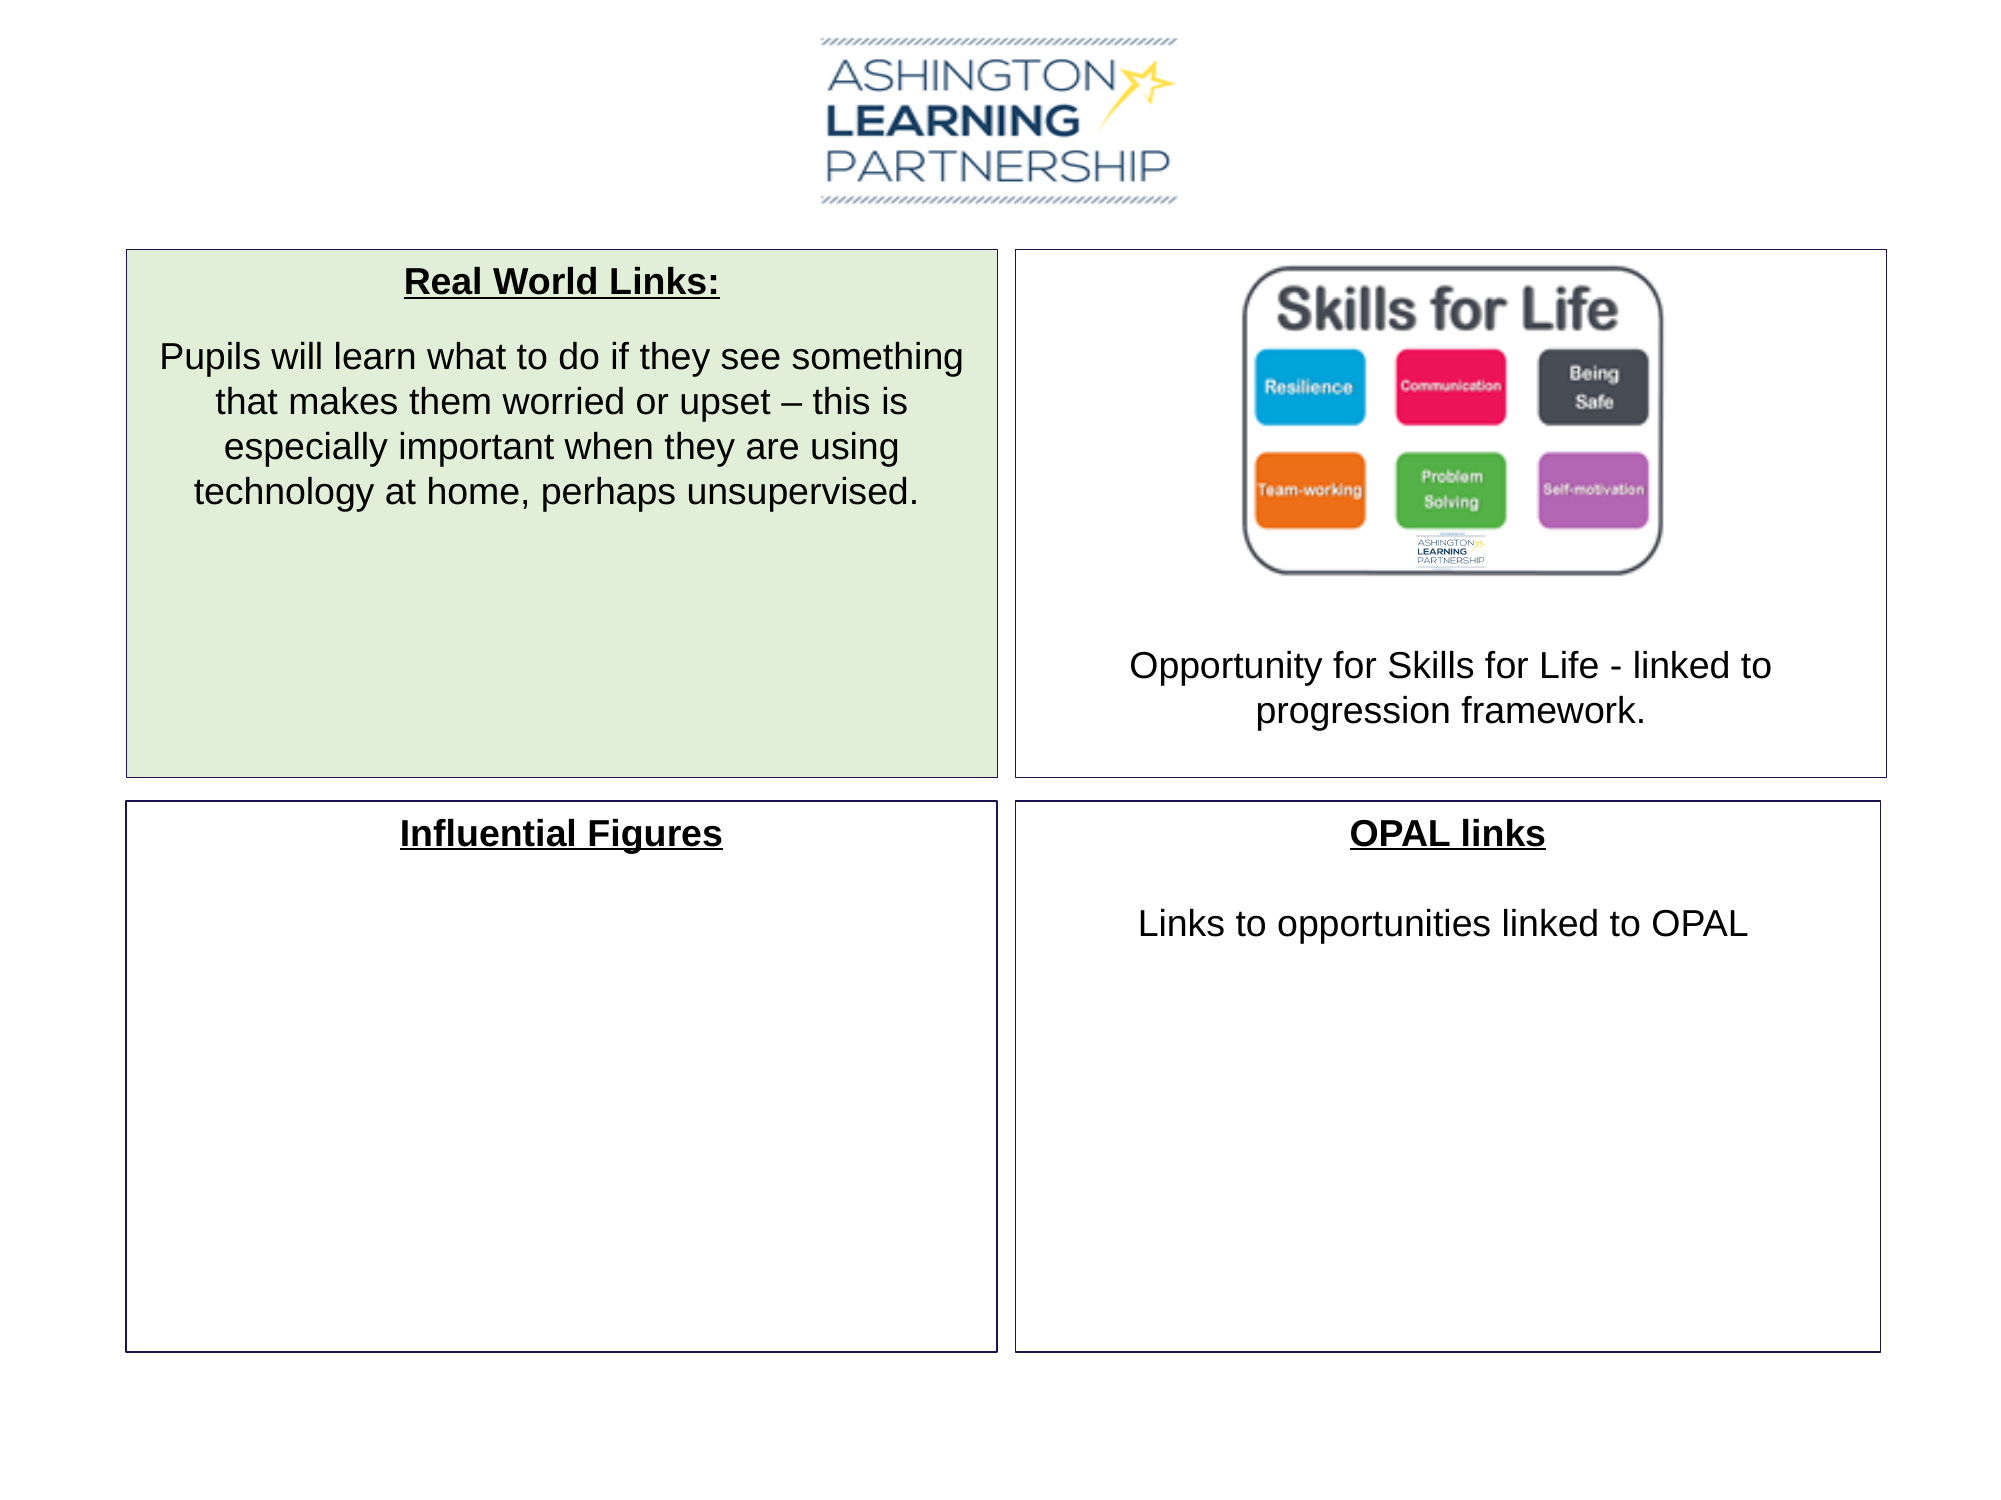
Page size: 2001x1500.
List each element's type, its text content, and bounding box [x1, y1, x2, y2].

text_box Opportunity for Skills for Life - linked to progression framework. [1015, 249, 1887, 778]
picture [1236, 255, 1666, 581]
picture [820, 37, 1180, 206]
text_box Influential Figures [126, 801, 997, 1352]
text_box Real World Links: Pupils will learn what to do if they see something that makes them worried or upset – this is especially important when they are using technology at home, perhaps unsupervised. [126, 249, 998, 778]
text_box OPAL links Links to opportunities linked to OPAL [1015, 801, 1881, 1352]
